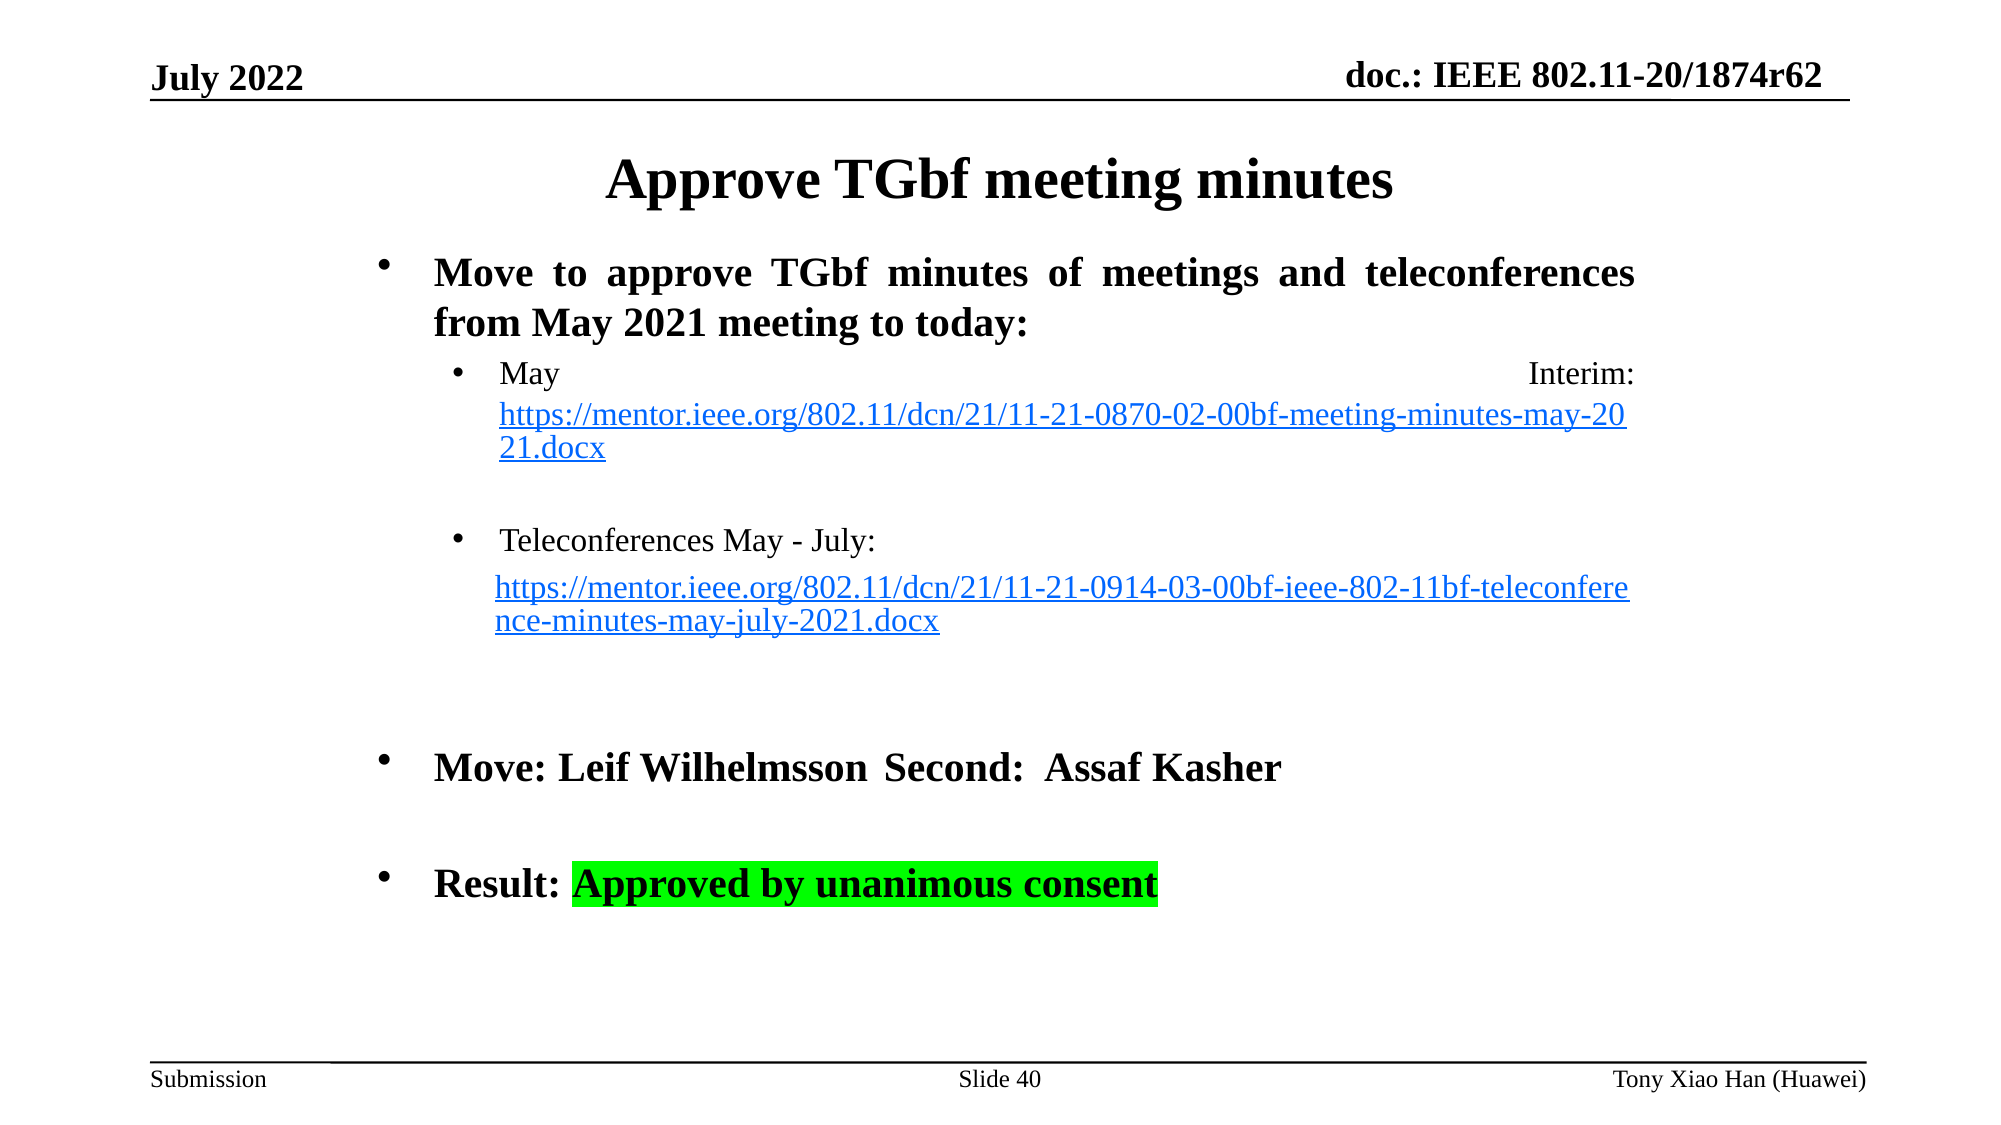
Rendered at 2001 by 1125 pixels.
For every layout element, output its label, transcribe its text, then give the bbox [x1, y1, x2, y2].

text_box Move to approve TGbf minutes of meetings and teleconferences from May 2021 meeting to today: May Interim: https://mentor.ieee.org/802.11/dcn/21/11-21-0870-02-00bf-meeting-minutes-may-2021.docx Teleconferences May - July: https://mentor.ieee.org/802.11/dcn/21/11-21-0914-03-00bf-ieee-802-11bf-teleconference-minutes-may-july-2021.docx Move: Leif Wilhelmsson Second: Assaf Kasher Result: Approved by unanimous consent [362, 237, 1652, 975]
text_box Approve TGbf meeting minutes [362, 87, 1638, 237]
